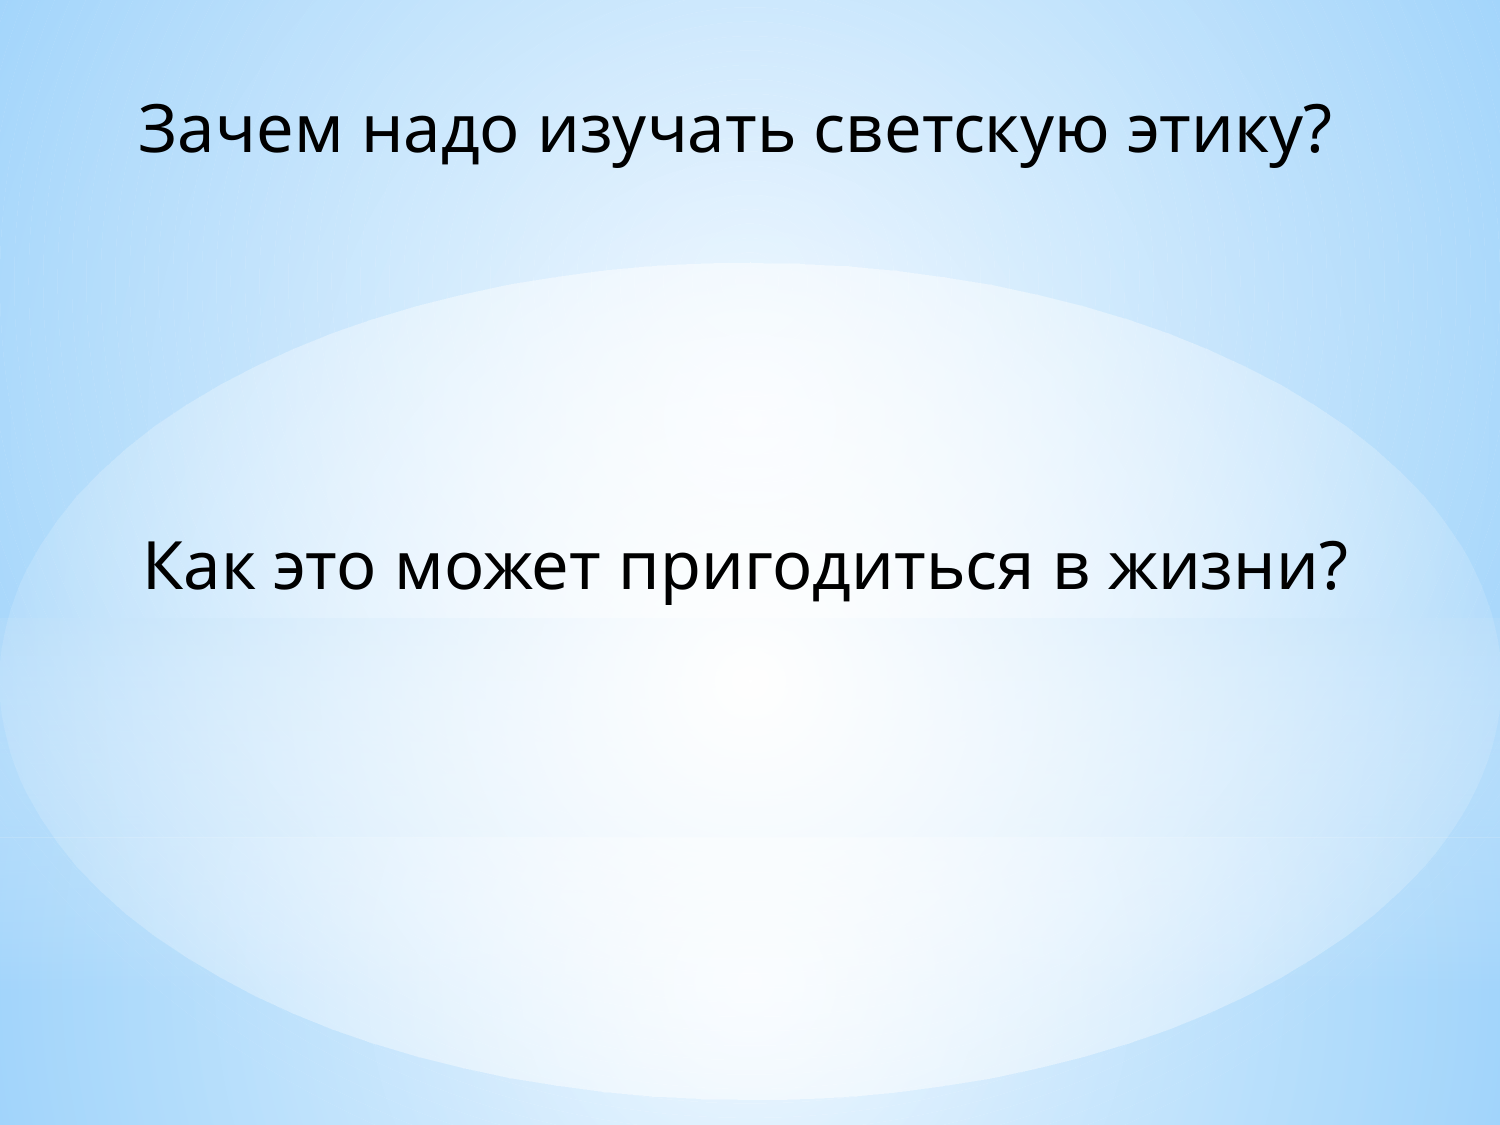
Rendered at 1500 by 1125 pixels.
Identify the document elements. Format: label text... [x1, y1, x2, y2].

text_box Зачем надо изучать светскую этику? [123, 78, 1400, 173]
text_box Как это может пригодиться в жизни? [127, 515, 1416, 610]
